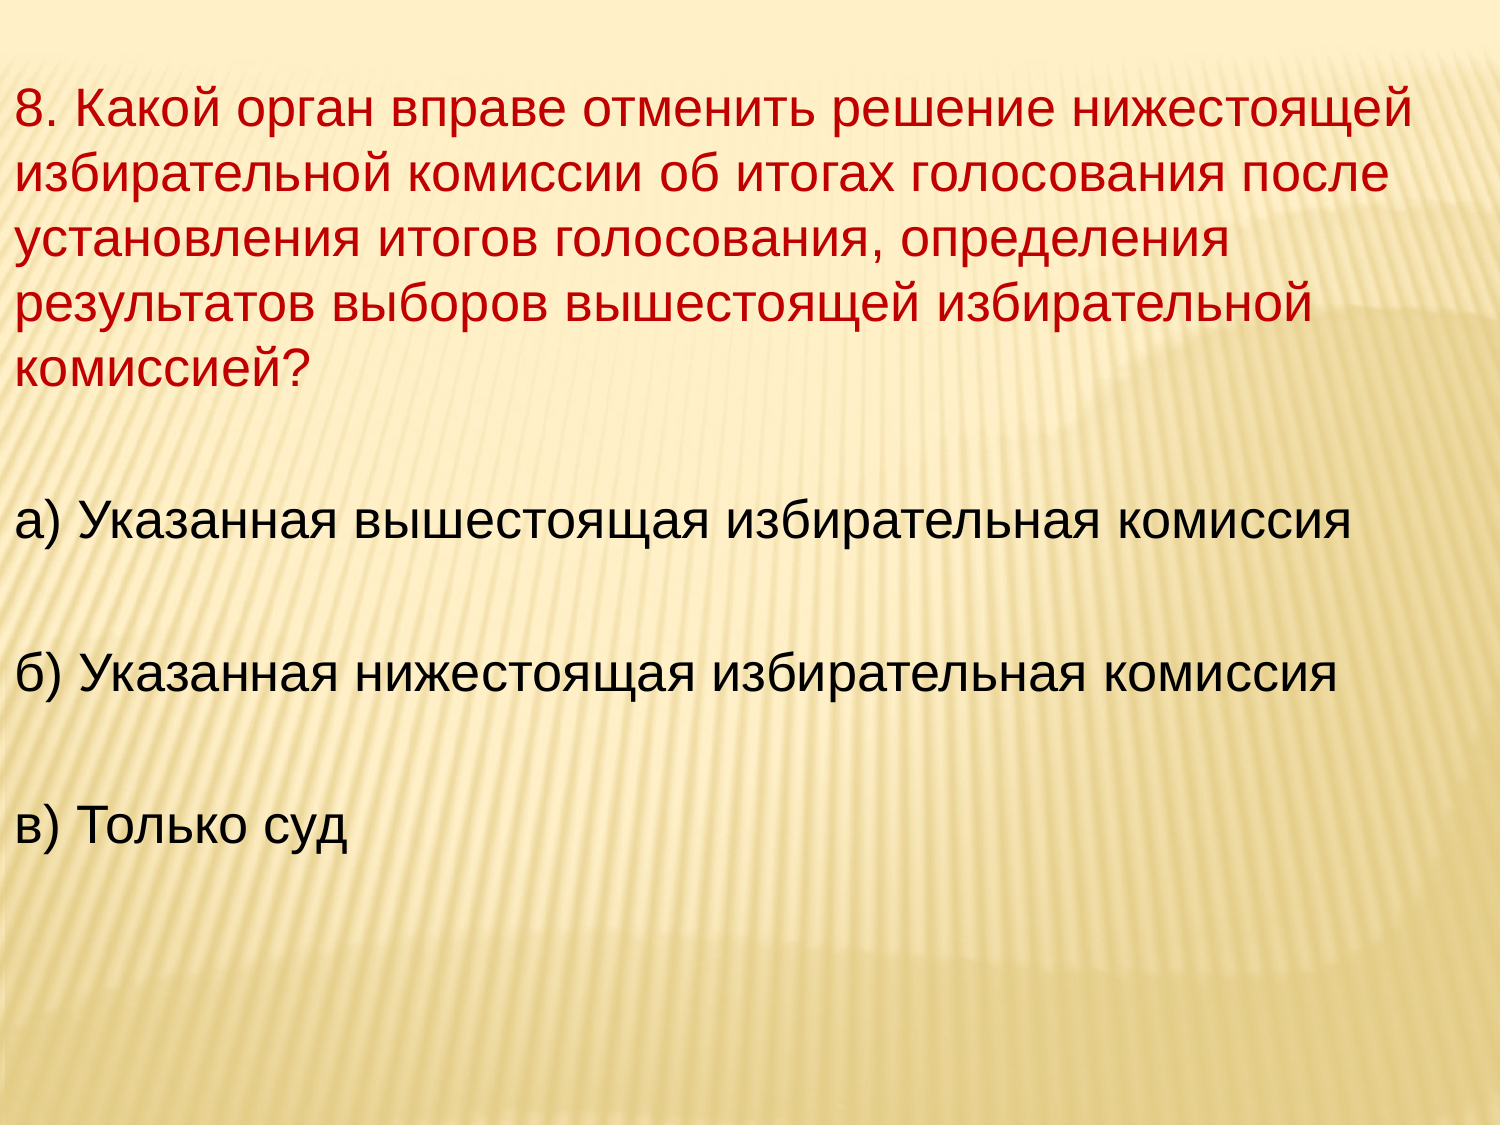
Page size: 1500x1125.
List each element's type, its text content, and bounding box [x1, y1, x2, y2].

text_box 8. Какой орган вправе отменить решение нижестоящей избирательной комиссии об итогах голосования после установления итогов голосования, определения результатов выборов вышестоящей избирательной комиссией? а) Указанная вышестоящая избирательная комиссия б) Указанная нижестоящая избирательная комиссия в) Только суд [0, 65, 1500, 862]
